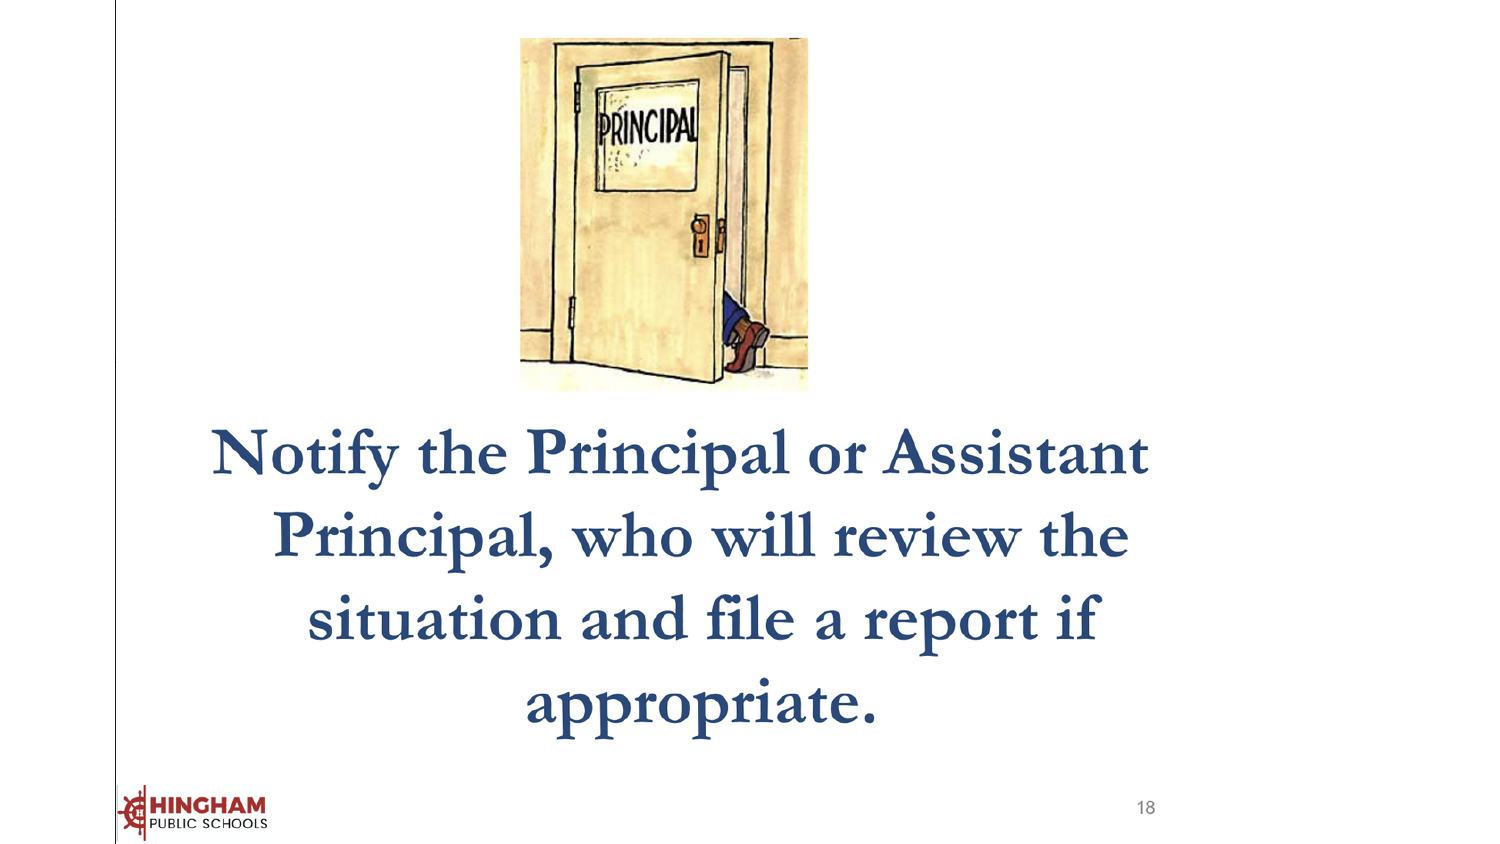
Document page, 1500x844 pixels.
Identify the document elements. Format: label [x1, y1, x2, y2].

picture [115, 0, 1240, 844]
